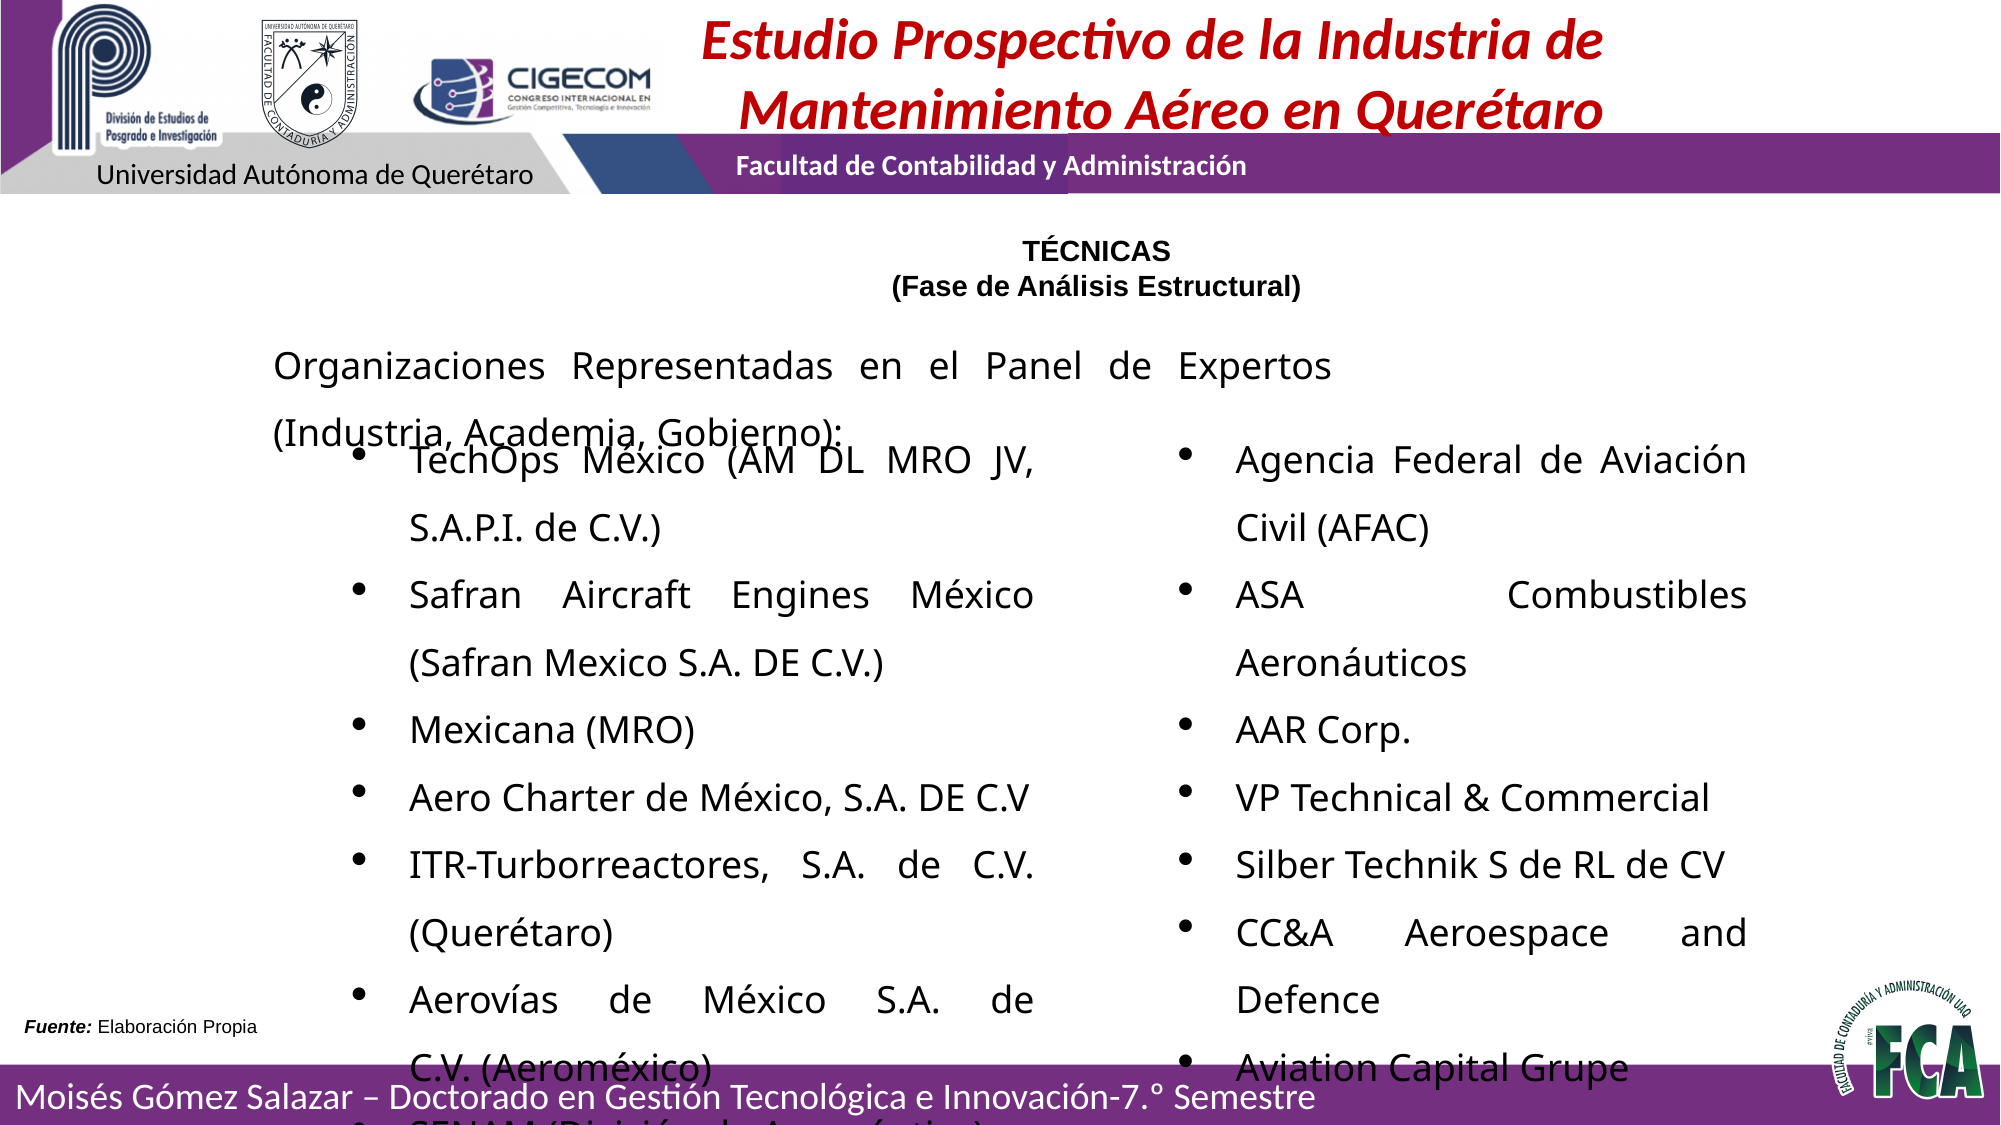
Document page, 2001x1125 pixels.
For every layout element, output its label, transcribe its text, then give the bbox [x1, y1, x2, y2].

text_box Organizaciones Representadas en el Panel de Expertos (Industria, Academia, Gobierno): [258, 311, 1348, 462]
text_box Fuente: Elaboración Propia [9, 1007, 273, 1045]
text_box Agencia Federal de Aviación Civil (AFAC) ASA Combustibles Aeronáuticos AAR Corp. VP Technical & Commercial Silber Technik S de RL de CV CC&A Aeroespace and Defence Aviation Capital Grupe [1164, 406, 1763, 1097]
text_box Universidad Autónoma de Querétaro [81, 194, 550, 198]
text_box TechOps México (AM DL MRO JV, S.A.P.I. de C.V.) Safran Aircraft Engines México (Safran Mexico S.A. DE C.V.) Mexicana (MRO) Aero Charter de México, S.A. DE C.V ITR-Turborreactores, S.A. de C.V. (Querétaro) Aerovías de México S.A. de C.V. (Aeroméxico) SENAM (División de Aeronáutica) Universidad Aeronáutica de Querétaro (UNAQ) [338, 406, 1050, 1125]
picture [258, 16, 361, 152]
text_box TÉCNICAS (Fase de Análisis Estructural) [876, 224, 1325, 310]
picture [1798, 954, 2000, 1123]
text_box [0, 0, 2000, 194]
text_box Moisés Gómez Salazar – Doctorado en Gestión Tecnológica e Innovación-7.º Semestre [0, 1064, 338, 1125]
text_box Moisés Gómez Salazar – Doctorado en Gestión Tecnológica e Innovación-7.º Semestre [1050, 1064, 2000, 1125]
